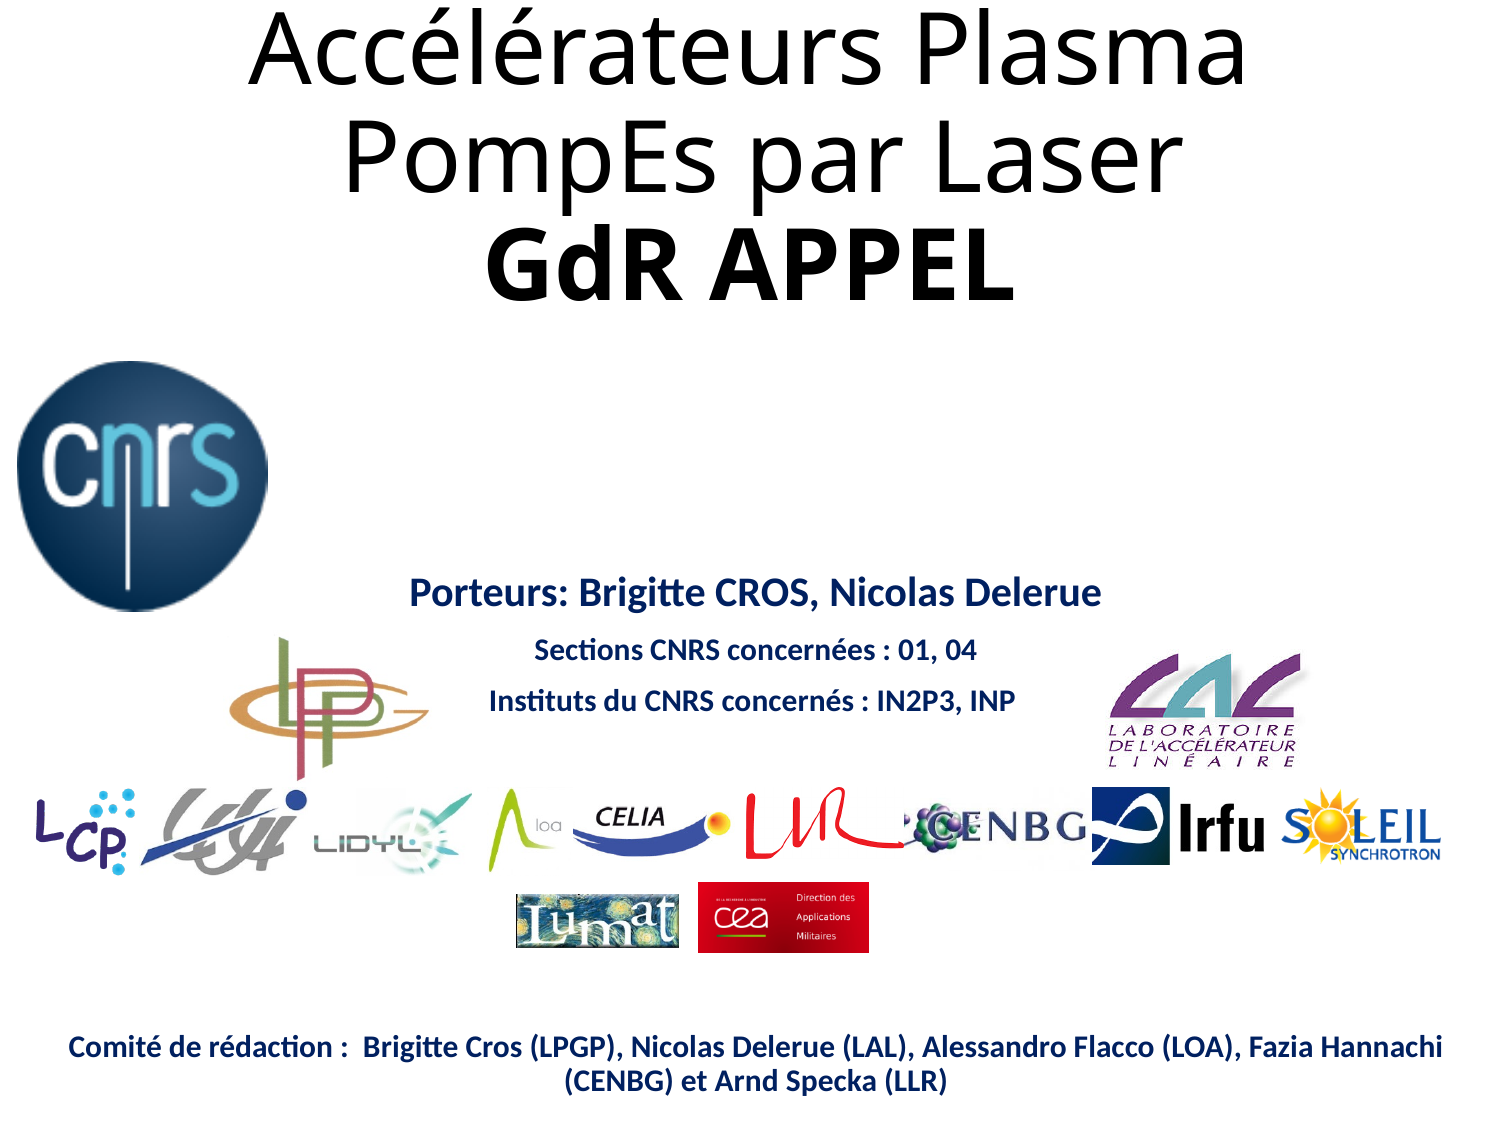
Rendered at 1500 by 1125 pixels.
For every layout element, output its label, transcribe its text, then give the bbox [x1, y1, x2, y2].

text_box 3 [0, 0, 399, 189]
picture [516, 894, 679, 948]
picture [698, 882, 869, 953]
title Groupement de Recherche Accélérateurs Plasma PompEs par Laser GdR APPEL [112, 208, 1388, 450]
picture [17, 361, 268, 612]
picture [1105, 649, 1315, 770]
picture [1281, 787, 1441, 865]
picture [34, 787, 136, 876]
subtitle Porteurs: Brigitte CROS, Nicolas Delerue Sections CNRS concernées : 01, 04 Instituts du CNRS concernés : IN2P3, INP Comité de rédaction : Brigitte Cros (LPGP), Nicolas Delerue (LAL), Alessandro Flacco (LOA), Fazia Hannachi (CENBG) et Arnd Specka (LLR) [53, 562, 1459, 1106]
picture [138, 630, 472, 876]
picture [487, 787, 1264, 876]
